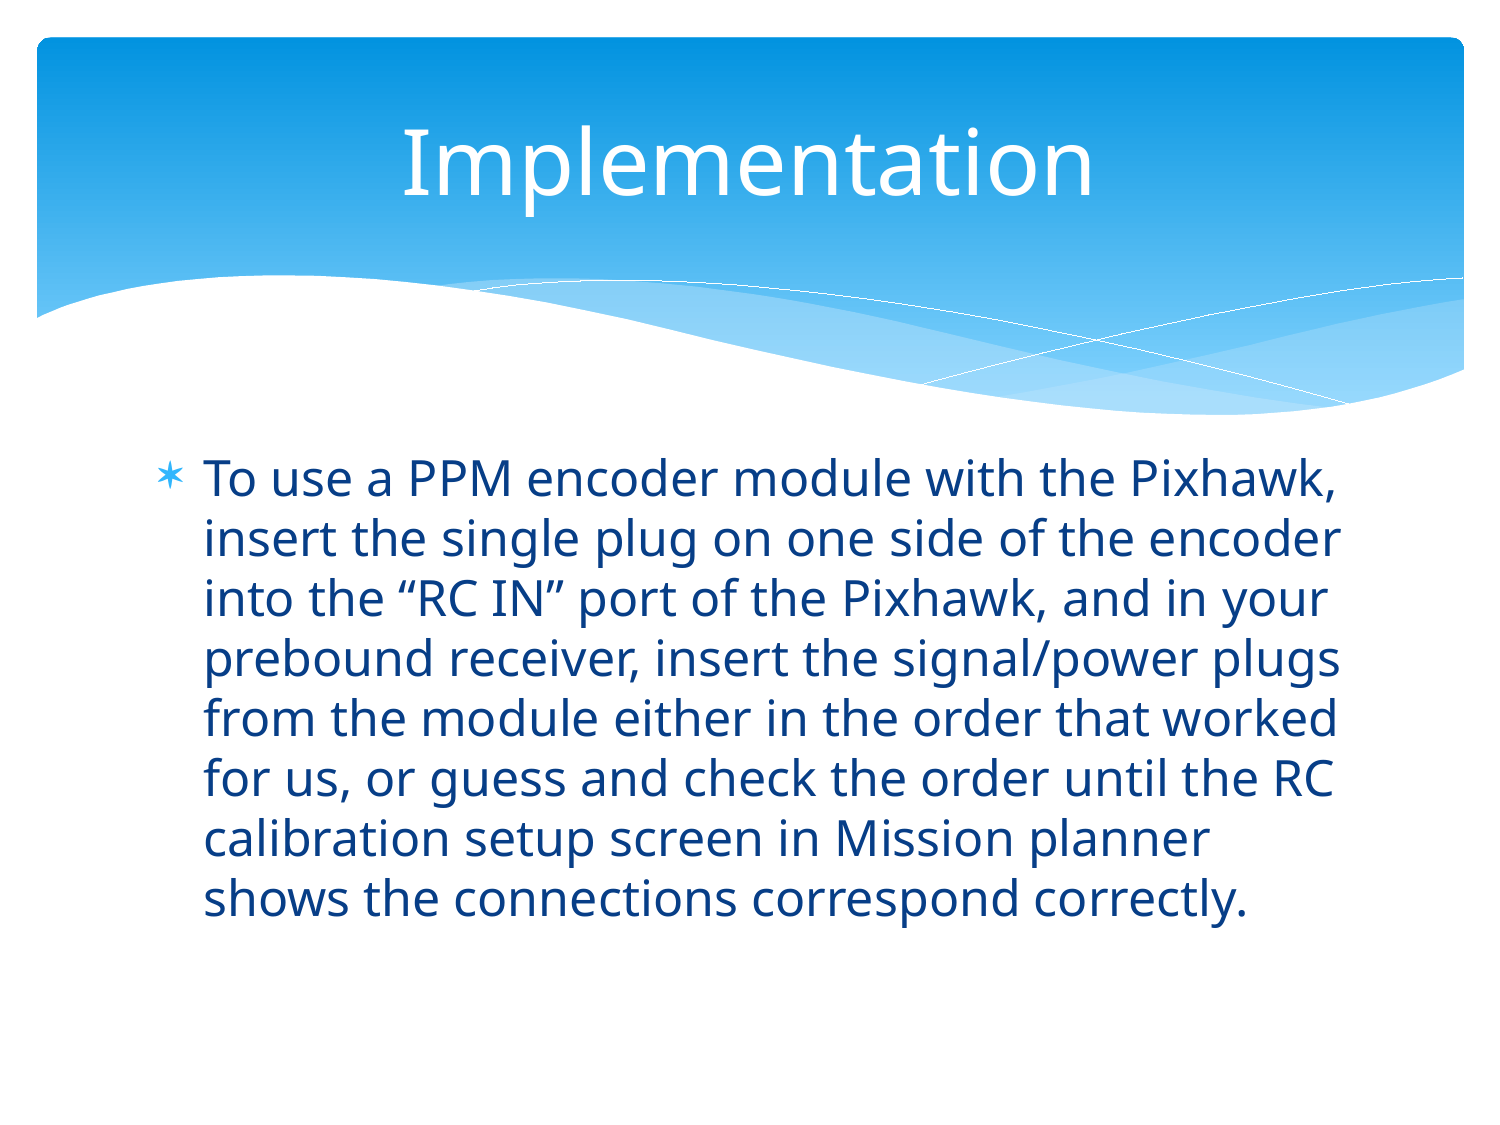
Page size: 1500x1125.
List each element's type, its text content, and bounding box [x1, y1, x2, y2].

title Implementation [75, 55, 1425, 261]
list To use a PPM encoder module with the Pixhawk, insert the single plug on one side of the encoder into the “RC IN” port of the Pixhawk, and in your prebound receiver, insert the signal/power plugs from the module either in the order that worked for us, or guess and check the order until the RC calibration setup screen in Mission planner shows the connections correspond correctly. [143, 438, 1359, 1005]
